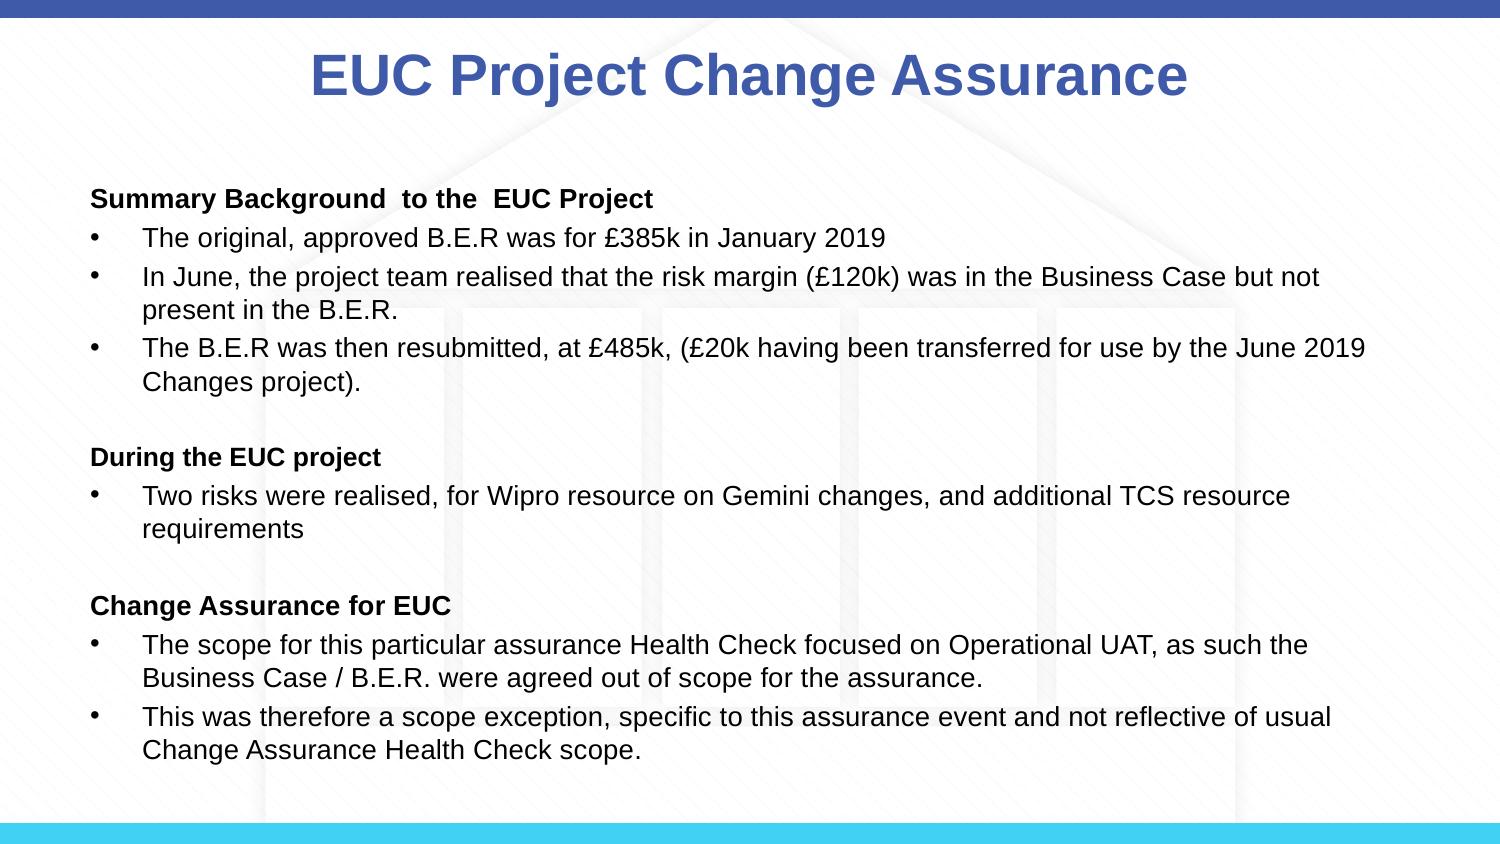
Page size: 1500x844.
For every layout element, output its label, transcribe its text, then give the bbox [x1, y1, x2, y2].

picture [0, 0, 1500, 844]
list Summary Background to the EUC Project The original, approved B.E.R was for £385k in January 2019 In June, the project team realised that the risk margin (£120k) was in the Business Case but not present in the B.E.R. The B.E.R was then resubmitted, at £485k, (£20k having been transferred for use by the June 2019 Changes project). During the EUC project Two risks were realised, for Wipro resource on Gemini changes, and additional TCS resource requirements Change Assurance for EUC The scope for this particular assurance Health Check focused on Operational UAT, as such the Business Case / B.E.R. were agreed out of scope for the assurance. This was therefore a scope exception, specific to this assurance event and not reflective of usual Change Assurance Health Check scope. [75, 173, 1425, 777]
title EUC Project Change Assurance [75, 20, 1425, 125]
